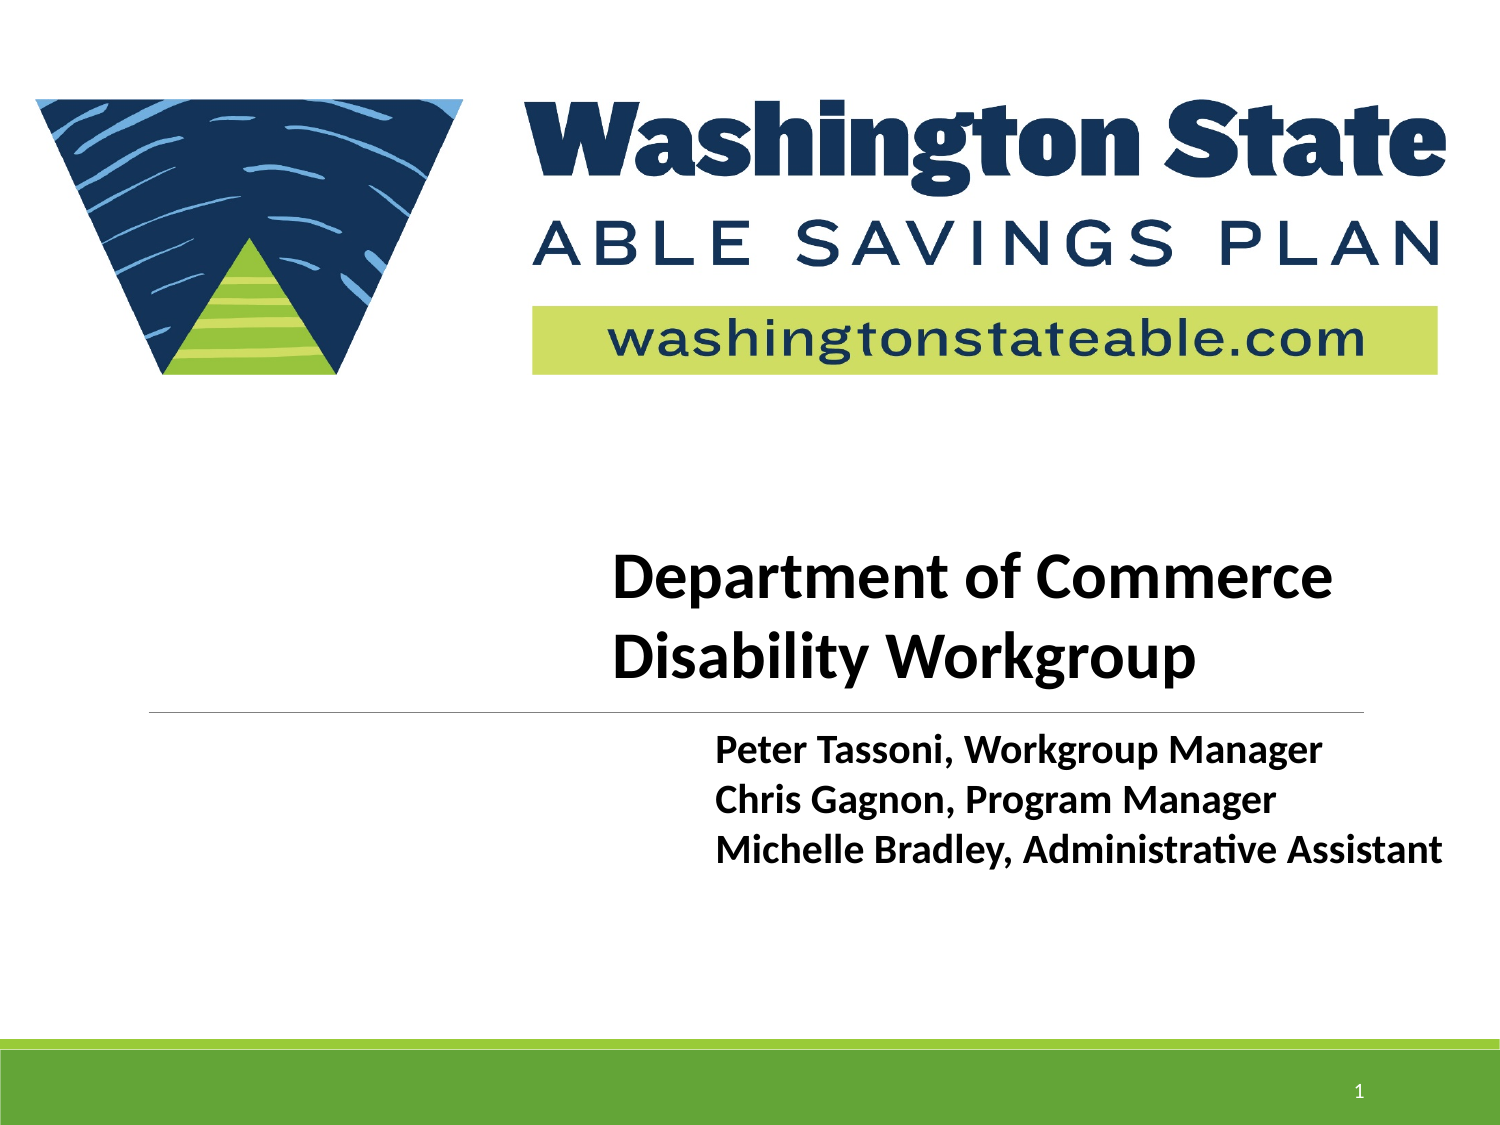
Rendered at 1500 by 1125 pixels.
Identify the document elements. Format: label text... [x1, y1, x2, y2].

slide_number 1 [1218, 1059, 1380, 1120]
picture [35, 99, 1447, 376]
text_box Department of Commerce Disability Workgroup Peter Tassoni, Workgroup Manager Chris Gagnon, Program Manager Michelle Bradley, Administrative Assistant [597, 524, 1494, 880]
